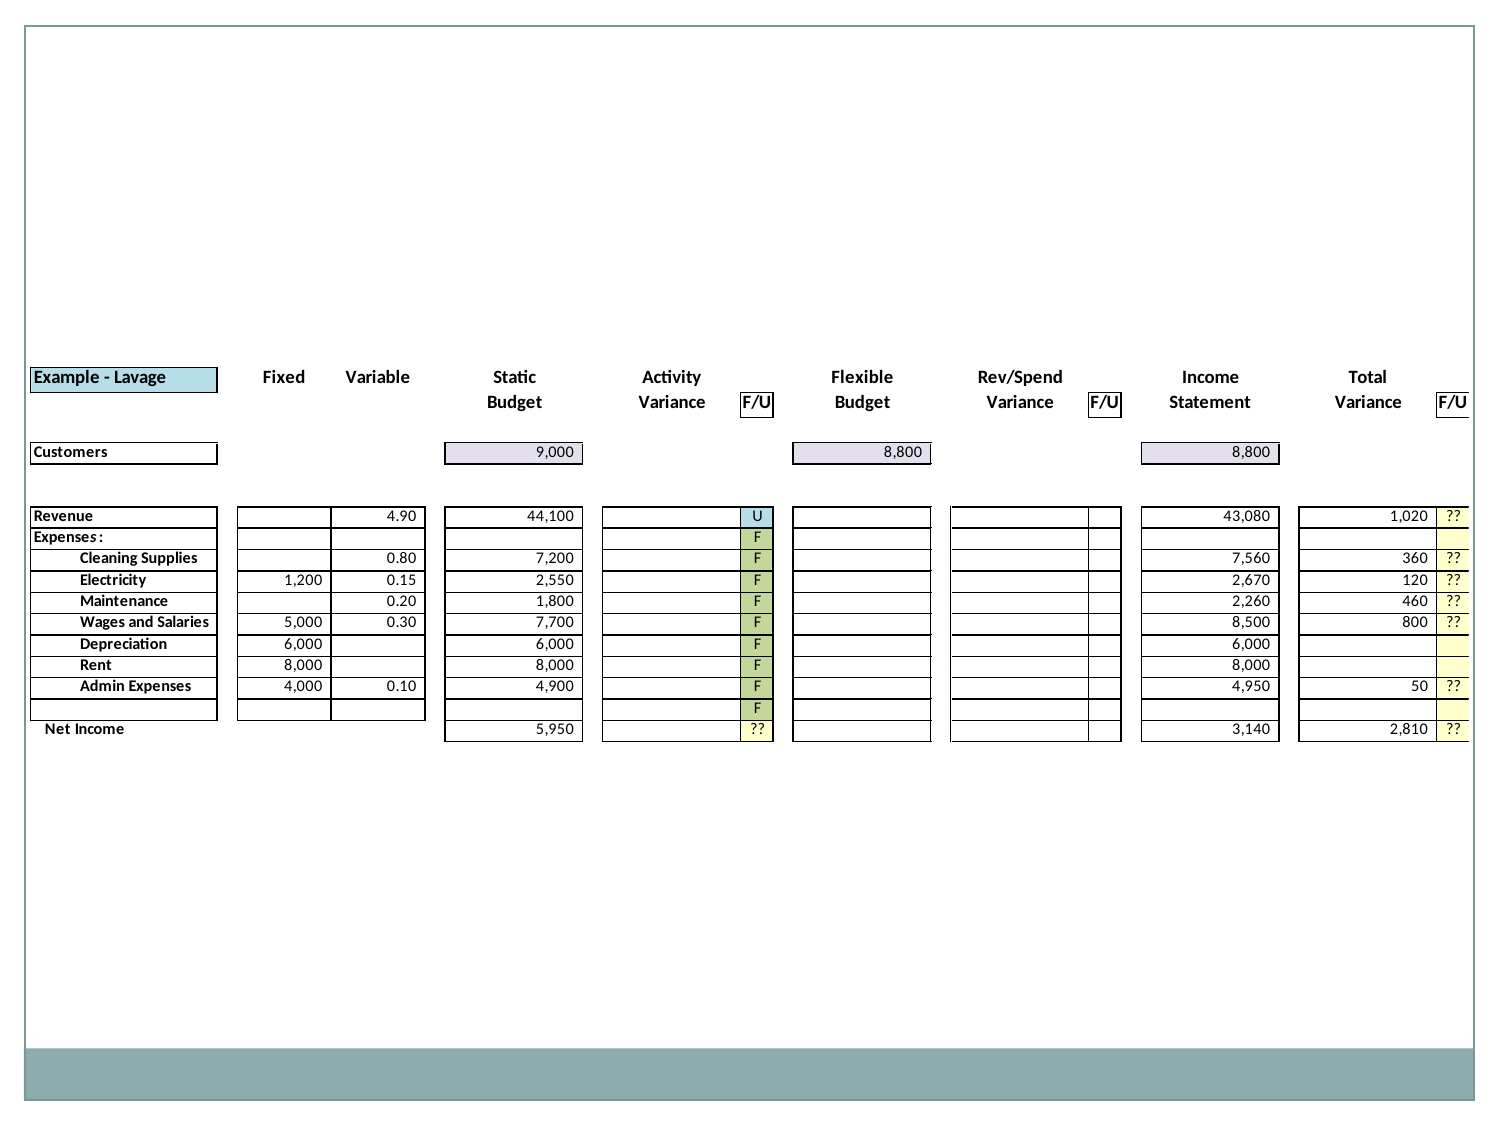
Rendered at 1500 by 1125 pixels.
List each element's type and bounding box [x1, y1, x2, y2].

picture [29, 366, 1471, 743]
